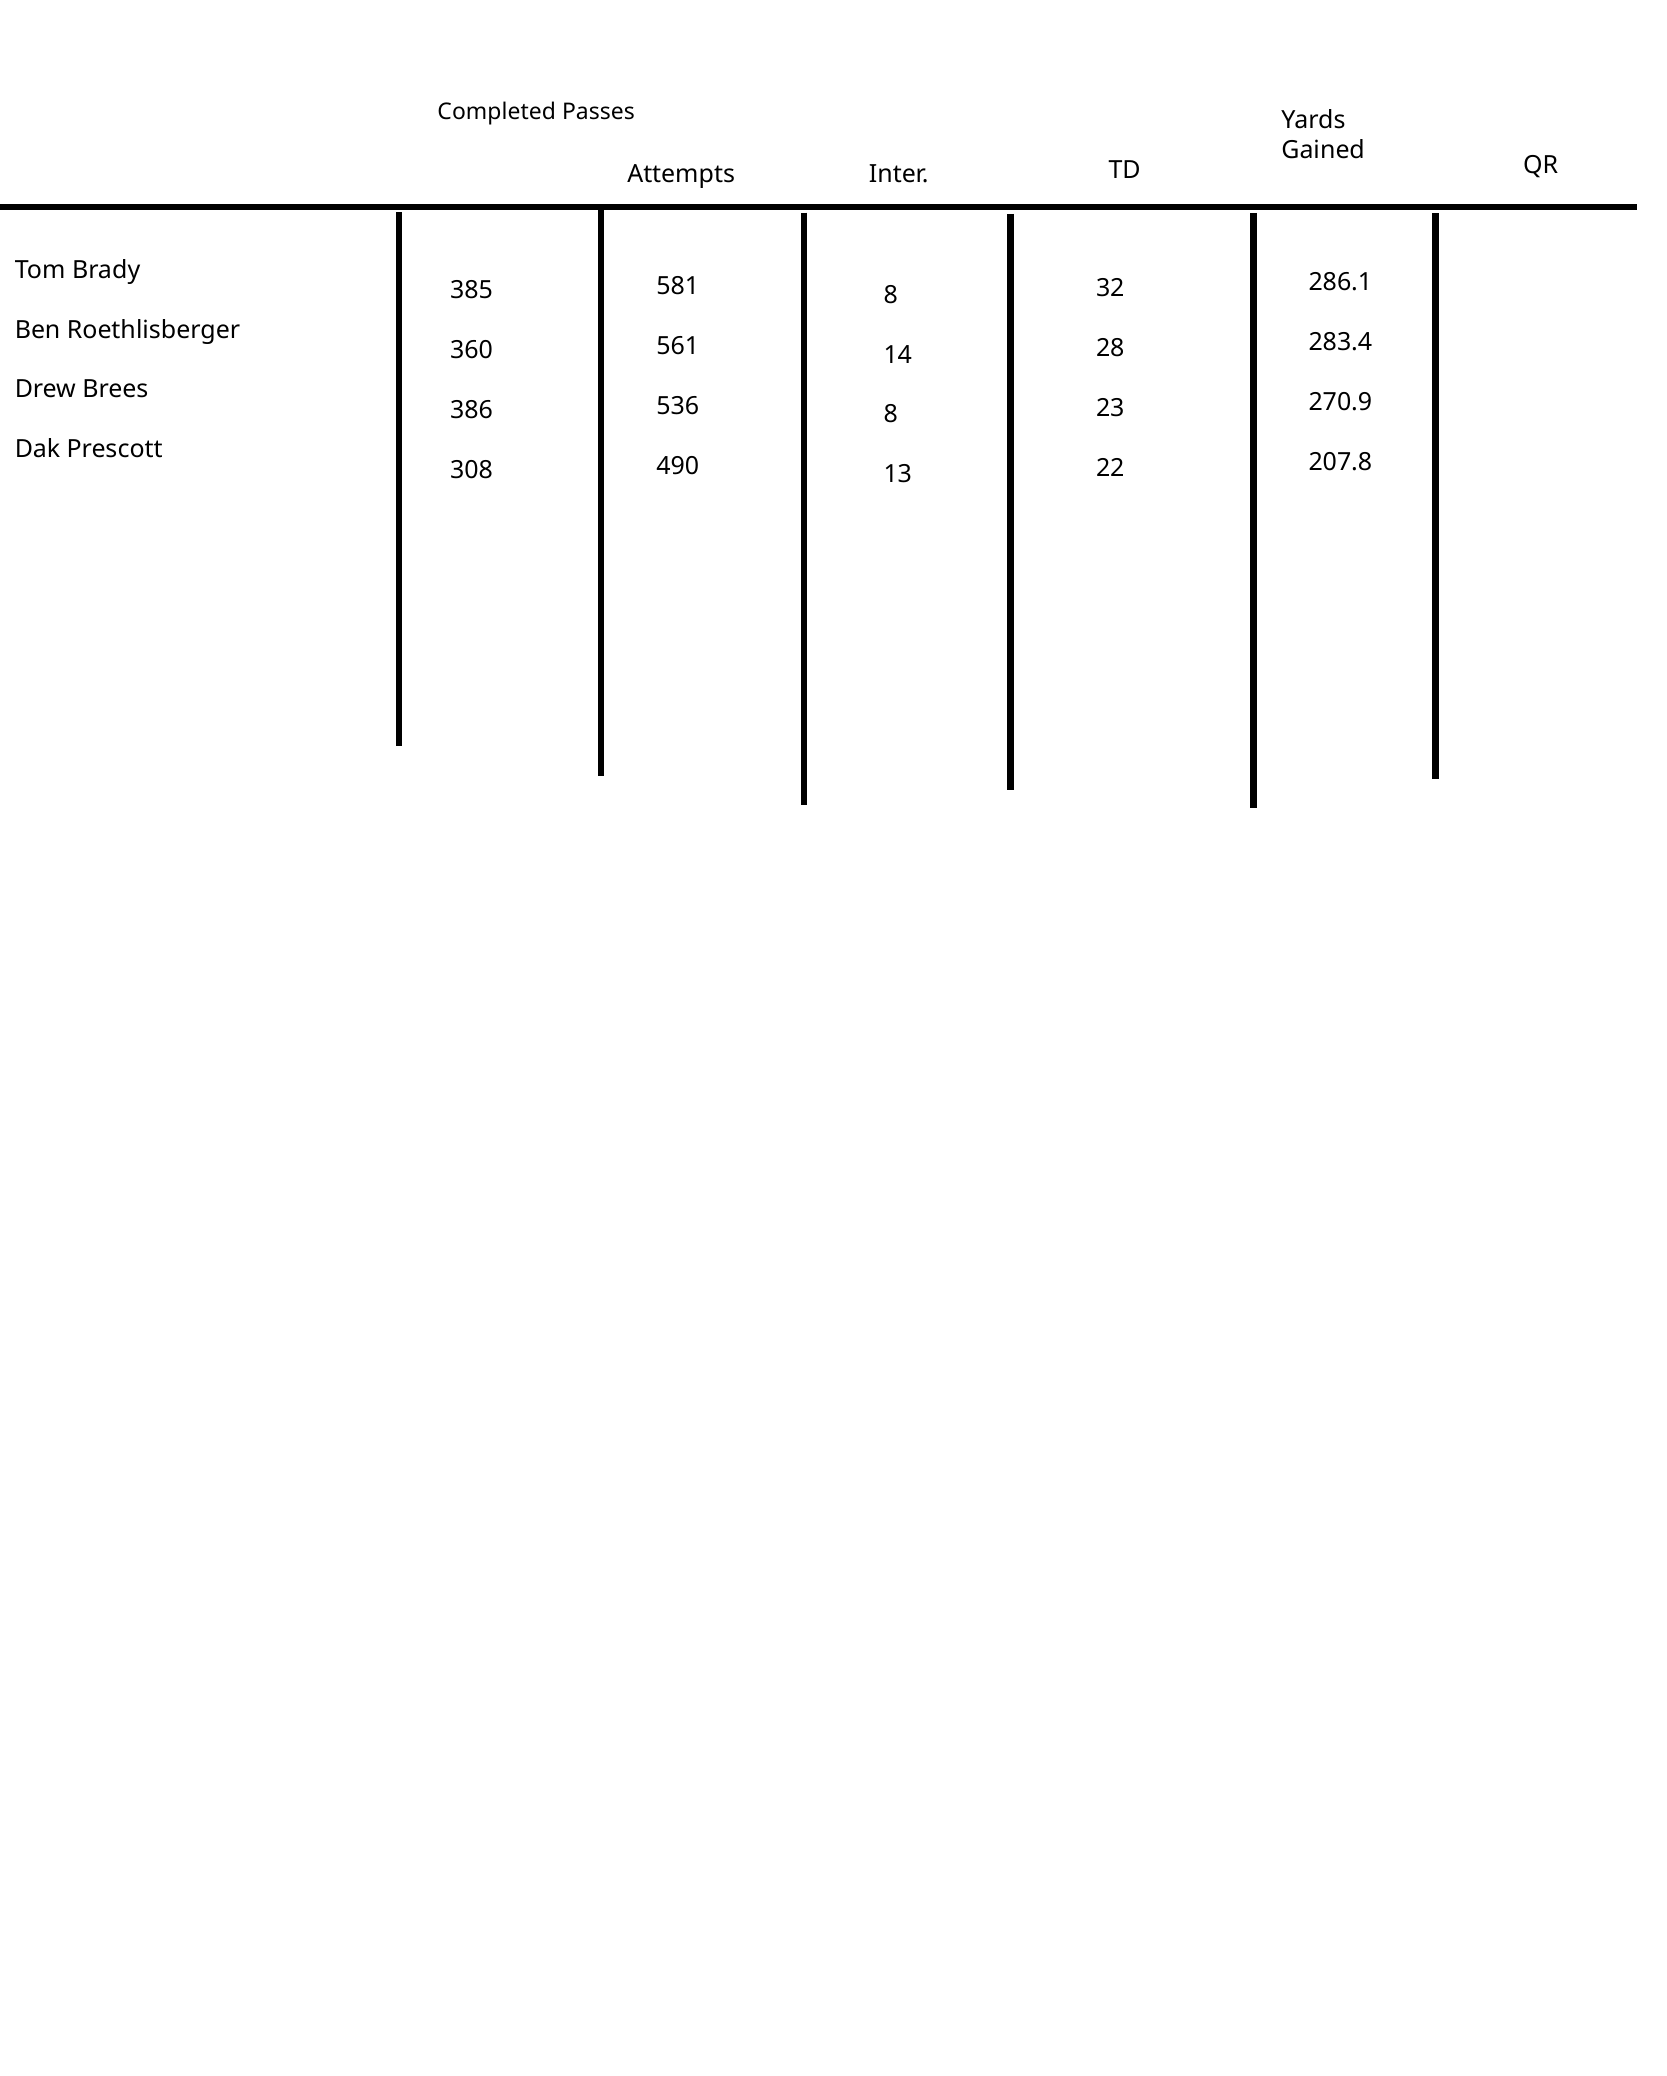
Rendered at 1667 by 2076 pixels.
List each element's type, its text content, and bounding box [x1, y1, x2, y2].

text_box Attempts [612, 150, 827, 195]
text_box 385 360 386 308 [435, 266, 536, 491]
text_box Tom Brady Ben Roethlisberger Drew Brees Dak Prescott [402, 245, 409, 471]
text_box 32 28 23 22 [1081, 264, 1151, 489]
text_box Yards Gained [1266, 95, 1438, 171]
text_box 581 561 536 490 [641, 262, 743, 487]
text_box QR [1508, 141, 1596, 187]
text_box Inter. [854, 150, 982, 195]
text_box 286.1 283.4 270.9 207.8 [1293, 258, 1428, 483]
text_box Tom Brady Ben Roethlisberger Drew Brees Dak Prescott [0, 245, 396, 471]
text_box 8 14 8 13 [868, 270, 929, 496]
text_box Completed Passes [408, 89, 665, 132]
text_box TD [1093, 145, 1175, 191]
